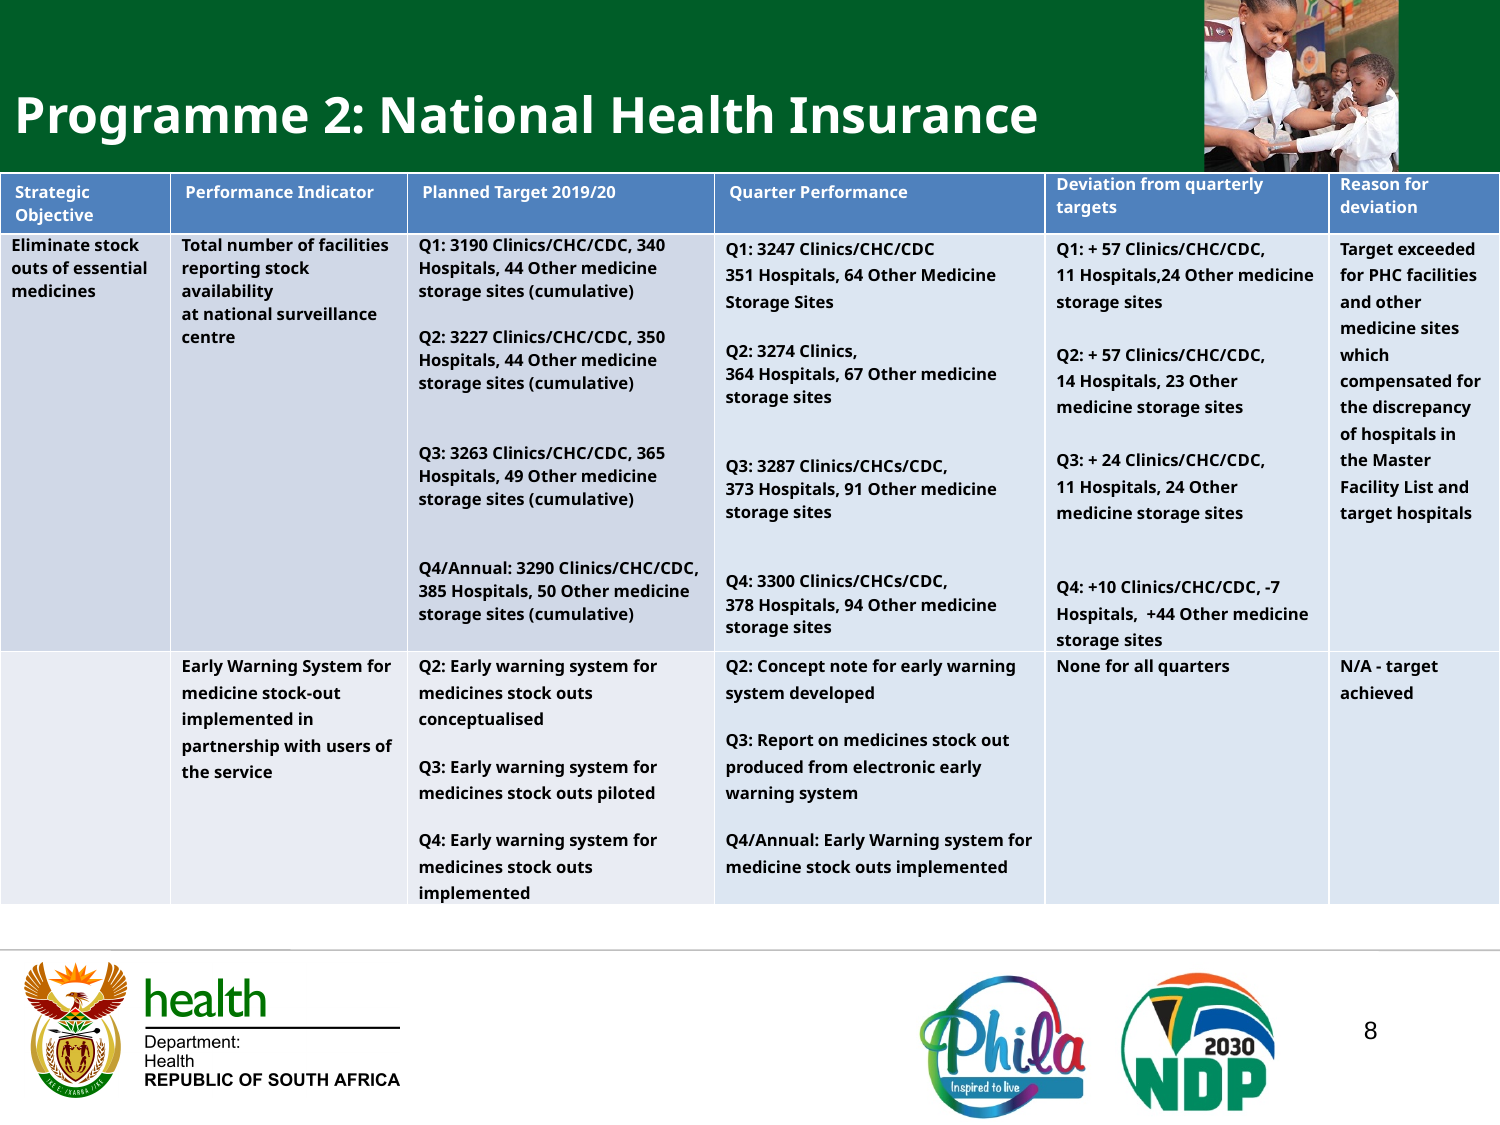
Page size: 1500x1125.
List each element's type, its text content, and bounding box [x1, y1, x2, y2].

picture [916, 972, 1092, 1006]
table_cell N/A - target achieved [1330, 652, 1499, 904]
table_cell Eliminate stock outs of essential medicines [1, 235, 170, 651]
table_cell Q1: 3247 Clinics/CHC/CDC 351 Hospitals, 64 Other Medicine Storage Sites Q2: 3274 Clinics, 364 Hospitals, 67 Other medicine storage sites Q3: 3287 Clinics/CHCs/CDC, 373 Hospitals, 91 Other medicine storage sites Q4: 3300 Clinics/CHCs/CDC, 378 Hospitals, 94 Other medicine storage sites [715, 235, 1044, 651]
table_header Performance Indicator [171, 174, 407, 233]
picture [1204, 0, 1399, 172]
table_header Planned Target 2019/20 [408, 174, 714, 233]
table_header Reason for deviation [1330, 174, 1499, 233]
table_cell Target exceeded for PHC facilities and other medicine sites which compensated for the discrepancy of hospitals in the Master Facility List and target hospitals [1330, 235, 1499, 651]
table_cell None for all quarters [1046, 652, 1328, 904]
table_header Strategic Objective [1, 174, 170, 233]
picture [24, 962, 400, 1098]
table_cell [1, 652, 170, 904]
picture [1115, 962, 1290, 1006]
table_header Quarter Performance [715, 174, 1044, 233]
text_box Programme 2: National Health Insurance [0, 0, 1188, 151]
table_cell Q1: + 57 Clinics/CHC/CDC, 11 Hospitals,24 Other medicine storage sites Q2: + 57 Clinics/CHC/CDC, 14 Hospitals, 23 Other medicine storage sites Q3: + 24 Clinics/CHC/CDC, 11 Hospitals, 24 Other medicine storage sites Q4: +10 Clinics/CHC/CDC, -7 Hospitals, +44 Other medicine storage sites [1046, 235, 1328, 651]
title 8 [620, 1006, 1400, 1125]
table_cell Q2: Concept note for early warning system developed Q3: Report on medicines stock out produced from electronic early warning system Q4/Annual: Early Warning system for medicine stock outs implemented [715, 652, 1044, 904]
table_cell Q2: Early warning system for medicines stock outs conceptualised Q3: Early warning system for medicines stock outs piloted Q4: Early warning system for medicines stock outs implemented [408, 652, 714, 904]
table_cell Q1: 3190 Clinics/CHC/CDC, 340 Hospitals, 44 Other medicine storage sites (cumulative) Q2: 3227 Clinics/CHC/CDC, 350 Hospitals, 44 Other medicine storage sites (cumulative) Q3: 3263 Clinics/CHC/CDC, 365 Hospitals, 49 Other medicine storage sites (cumulative) Q4/Annual: 3290 Clinics/CHC/CDC, 385 Hospitals, 50 Other medicine storage sites (cumulative) [408, 235, 714, 651]
table_cell Total number of facilities reporting stock availability at national surveillance centre [171, 235, 407, 651]
table_header Deviation from quarterly targets [1046, 174, 1328, 233]
table_cell Early Warning System for medicine stock-out implemented in partnership with users of the service [171, 652, 407, 904]
